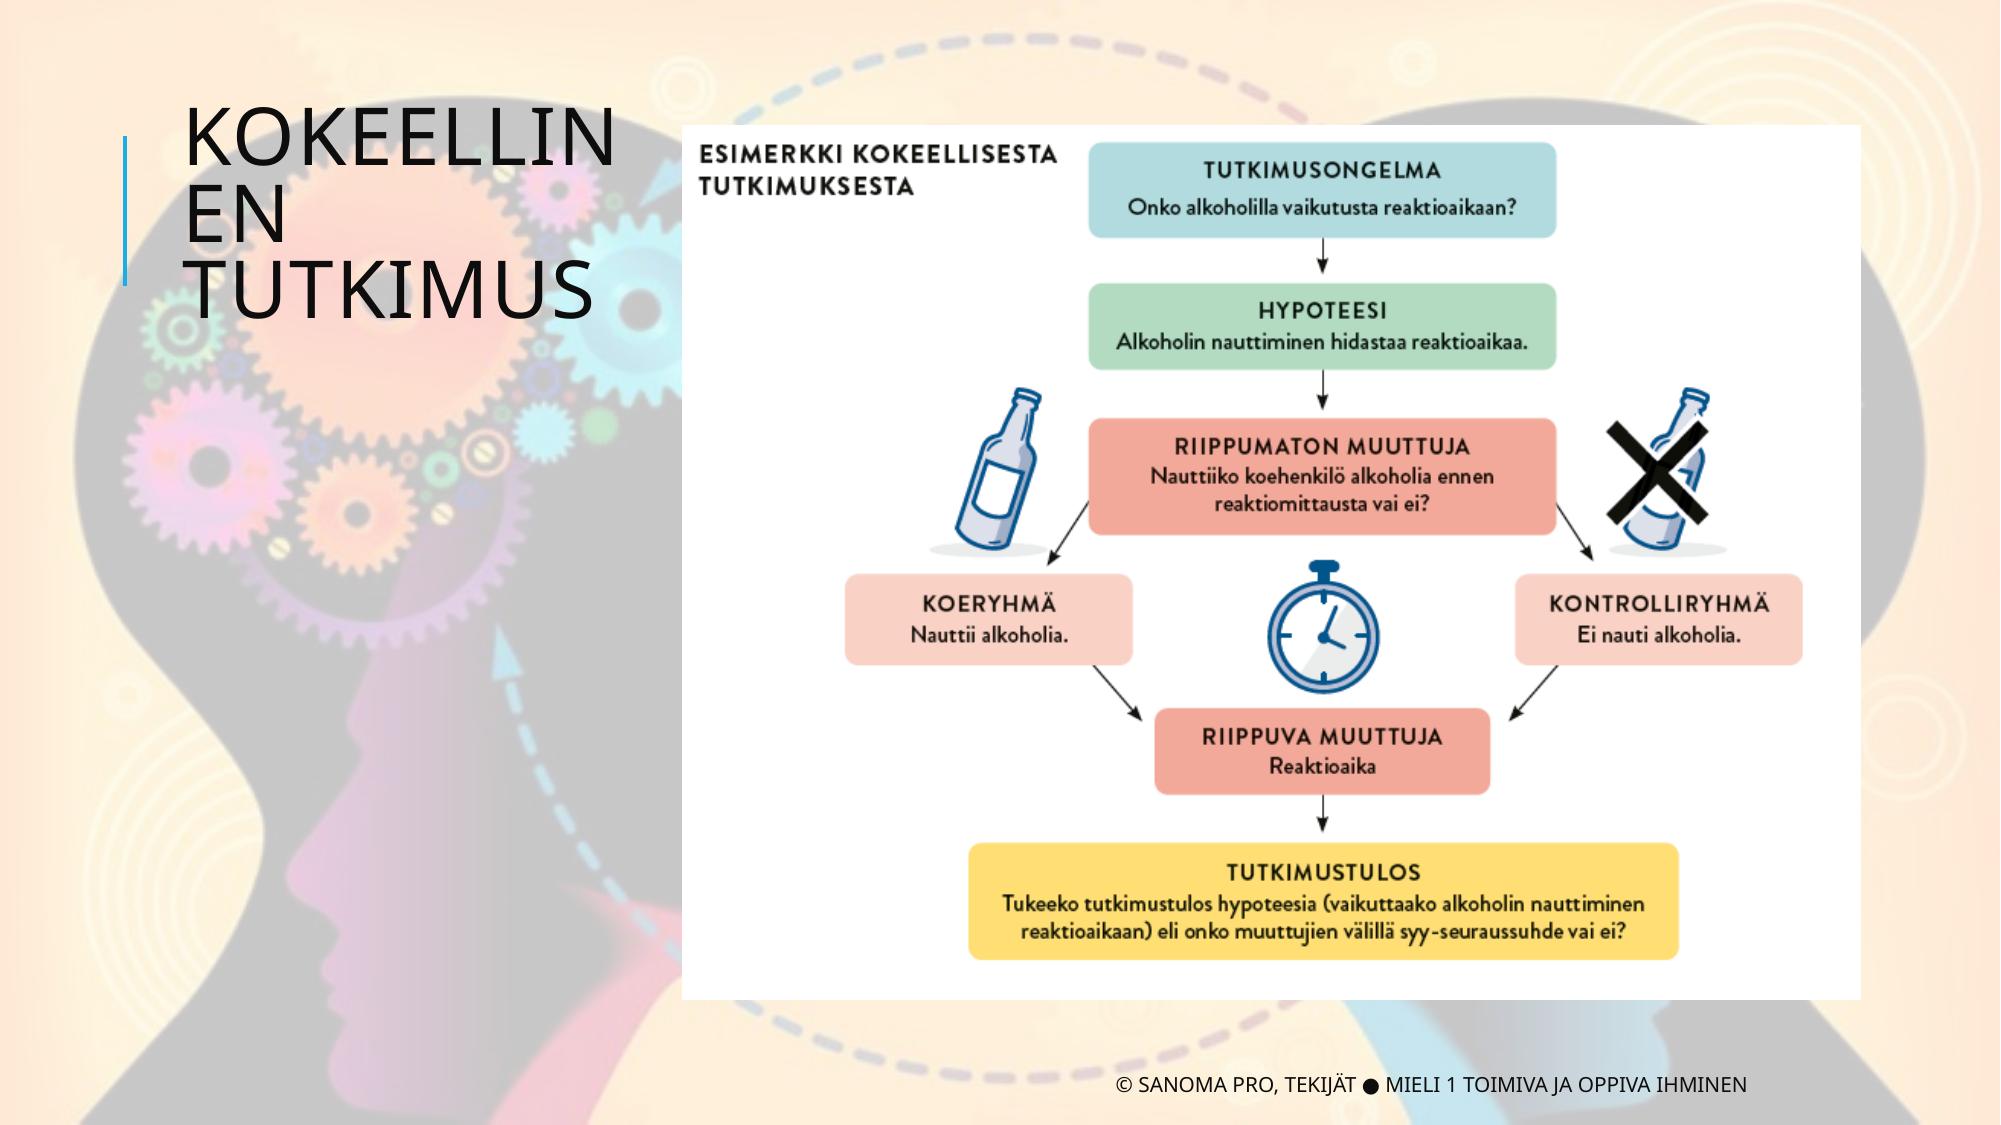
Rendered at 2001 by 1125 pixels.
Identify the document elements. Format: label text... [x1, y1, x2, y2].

picture [681, 125, 1861, 1000]
title Kokeellinen tutkimus [168, 96, 682, 342]
footer © Sanoma Pro, Tekijät ● Mieli 1 Toimiva ja oppiva ihminen [794, 1061, 1763, 1107]
